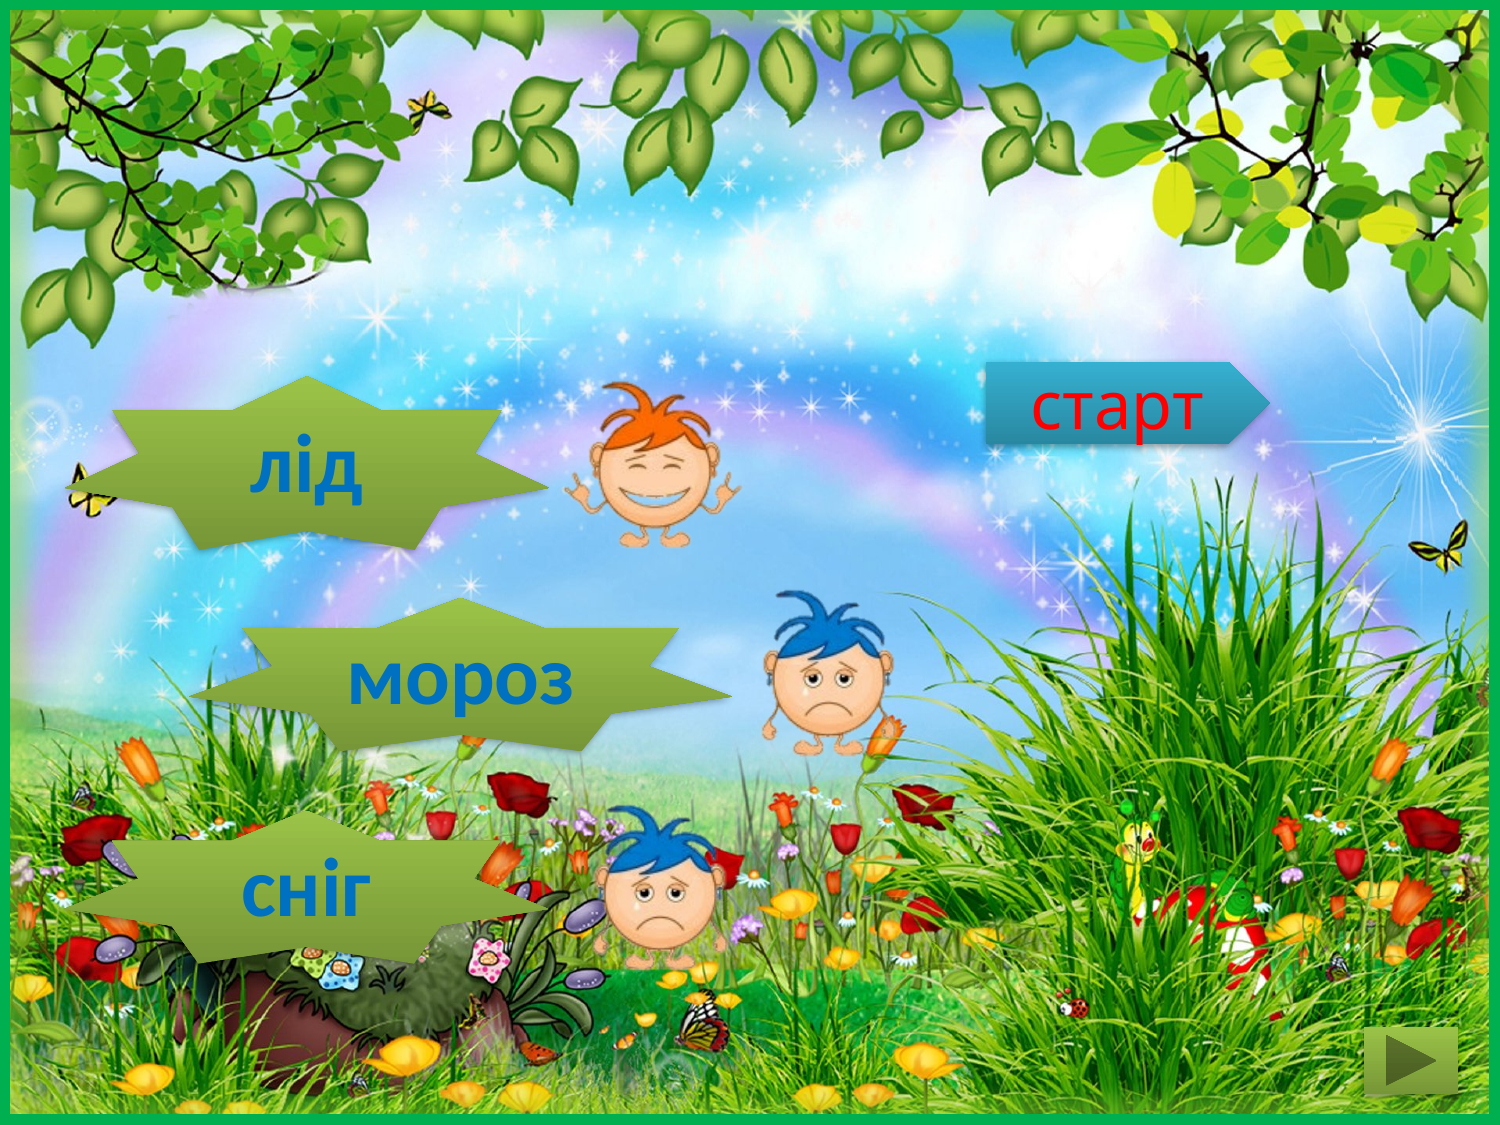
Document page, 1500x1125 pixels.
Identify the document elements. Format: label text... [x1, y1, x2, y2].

text_box [1364, 1027, 1459, 1094]
text_box сніг [64, 810, 549, 964]
text_box лід [64, 376, 550, 550]
text_box старт [986, 361, 1270, 445]
picture [749, 580, 915, 764]
picture [580, 794, 746, 979]
picture [557, 373, 751, 557]
text_box мороз [188, 597, 733, 752]
text_box [0, 0, 1500, 1125]
